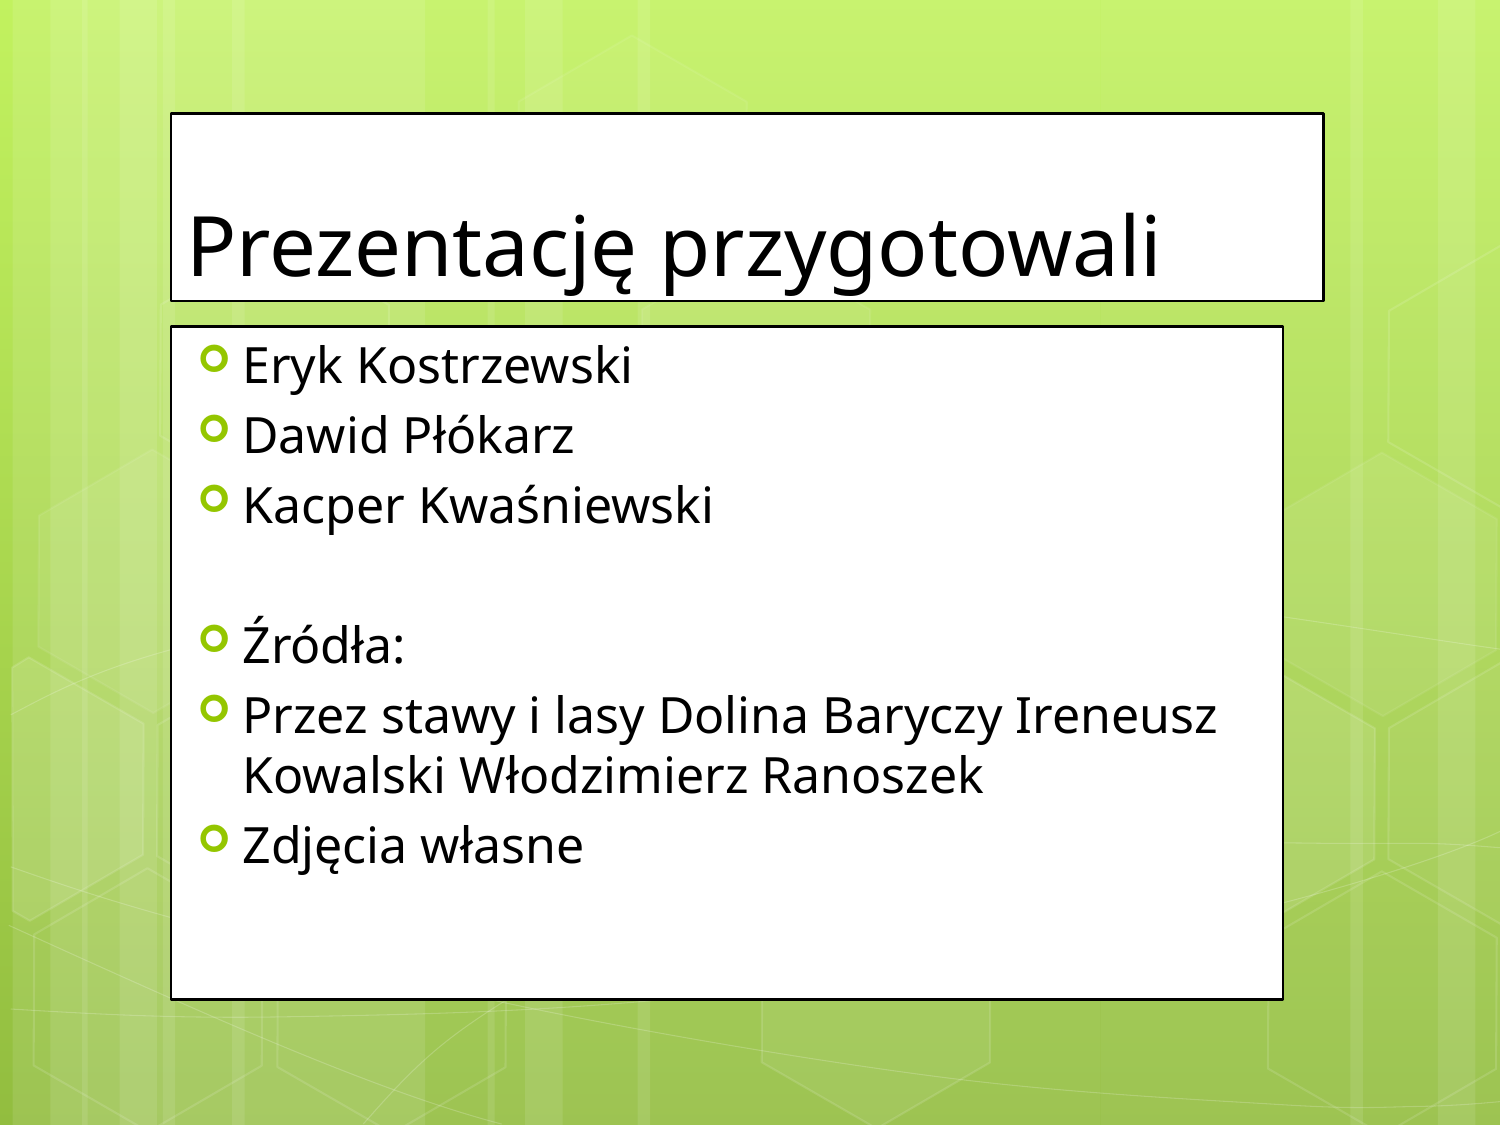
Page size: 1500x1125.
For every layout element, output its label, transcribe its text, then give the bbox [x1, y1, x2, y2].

title Prezentację przygotowali [170, 112, 1325, 302]
list Eryk Kostrzewski Dawid Płókarz Kacper Kwaśniewski Źródła: Przez stawy i lasy Dolina Baryczy Ireneusz Kowalski Włodzimierz Ranoszek Zdjęcia własne [170, 325, 1284, 1001]
